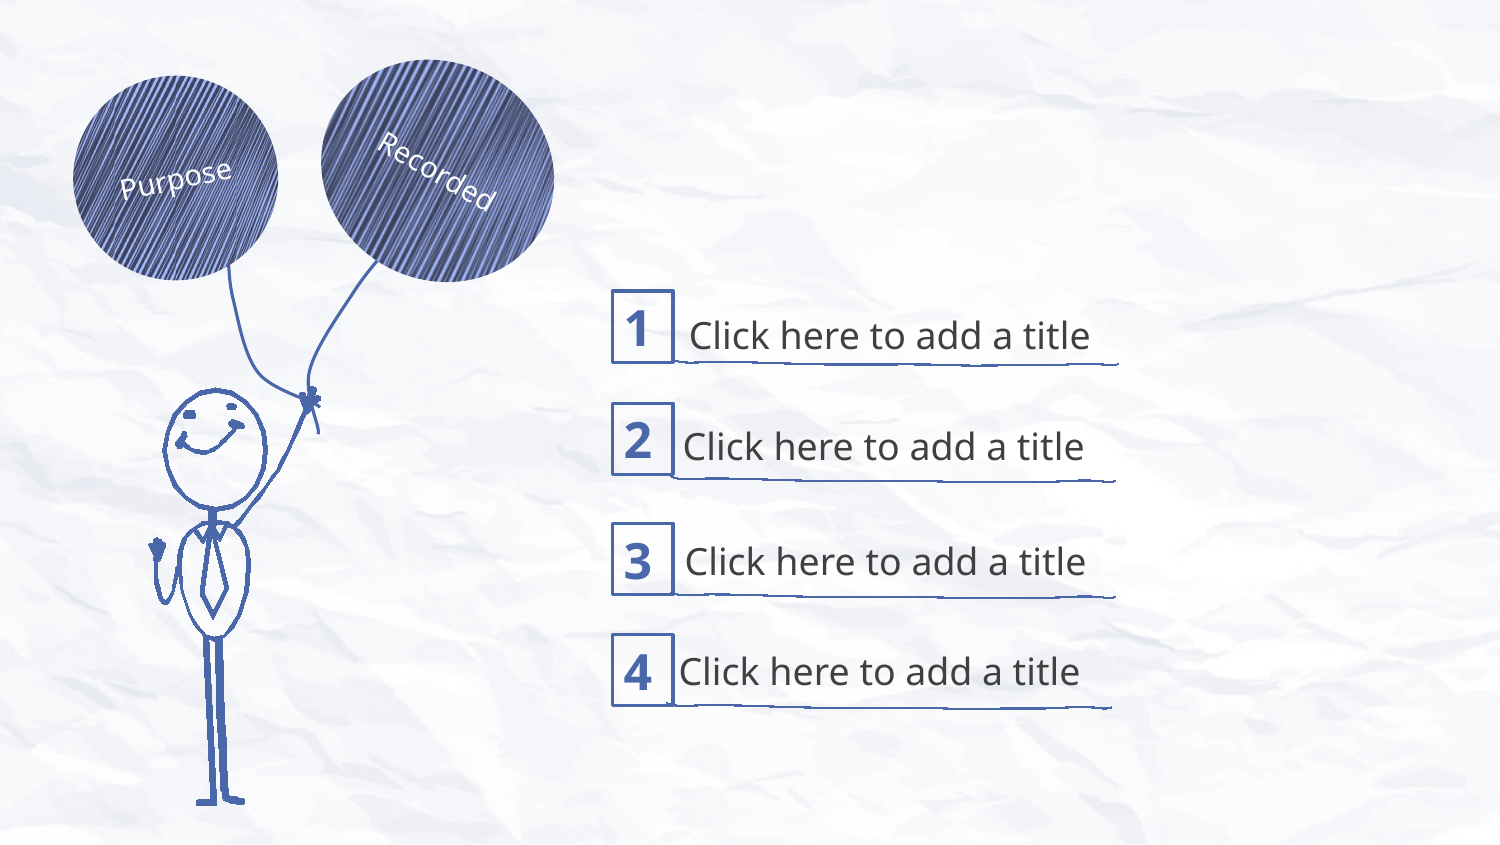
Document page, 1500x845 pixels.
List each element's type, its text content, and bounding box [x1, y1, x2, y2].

text_box 1 [612, 290, 674, 363]
text_box 4 [612, 634, 674, 706]
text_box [262, 40, 501, 426]
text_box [148, 416, 321, 807]
text_box Click here to add a title [674, 642, 1198, 699]
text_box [72, 75, 257, 408]
text_box Click here to add a title [674, 532, 1202, 589]
text_box 2 [612, 403, 674, 475]
text_box Click here to add a title [674, 417, 1202, 474]
text_box [674, 704, 1112, 710]
text_box [674, 592, 1116, 599]
text_box [674, 359, 1119, 367]
text_box [670, 475, 1116, 483]
text_box 3 [612, 523, 674, 595]
text_box Click here to add a title [677, 306, 1206, 363]
